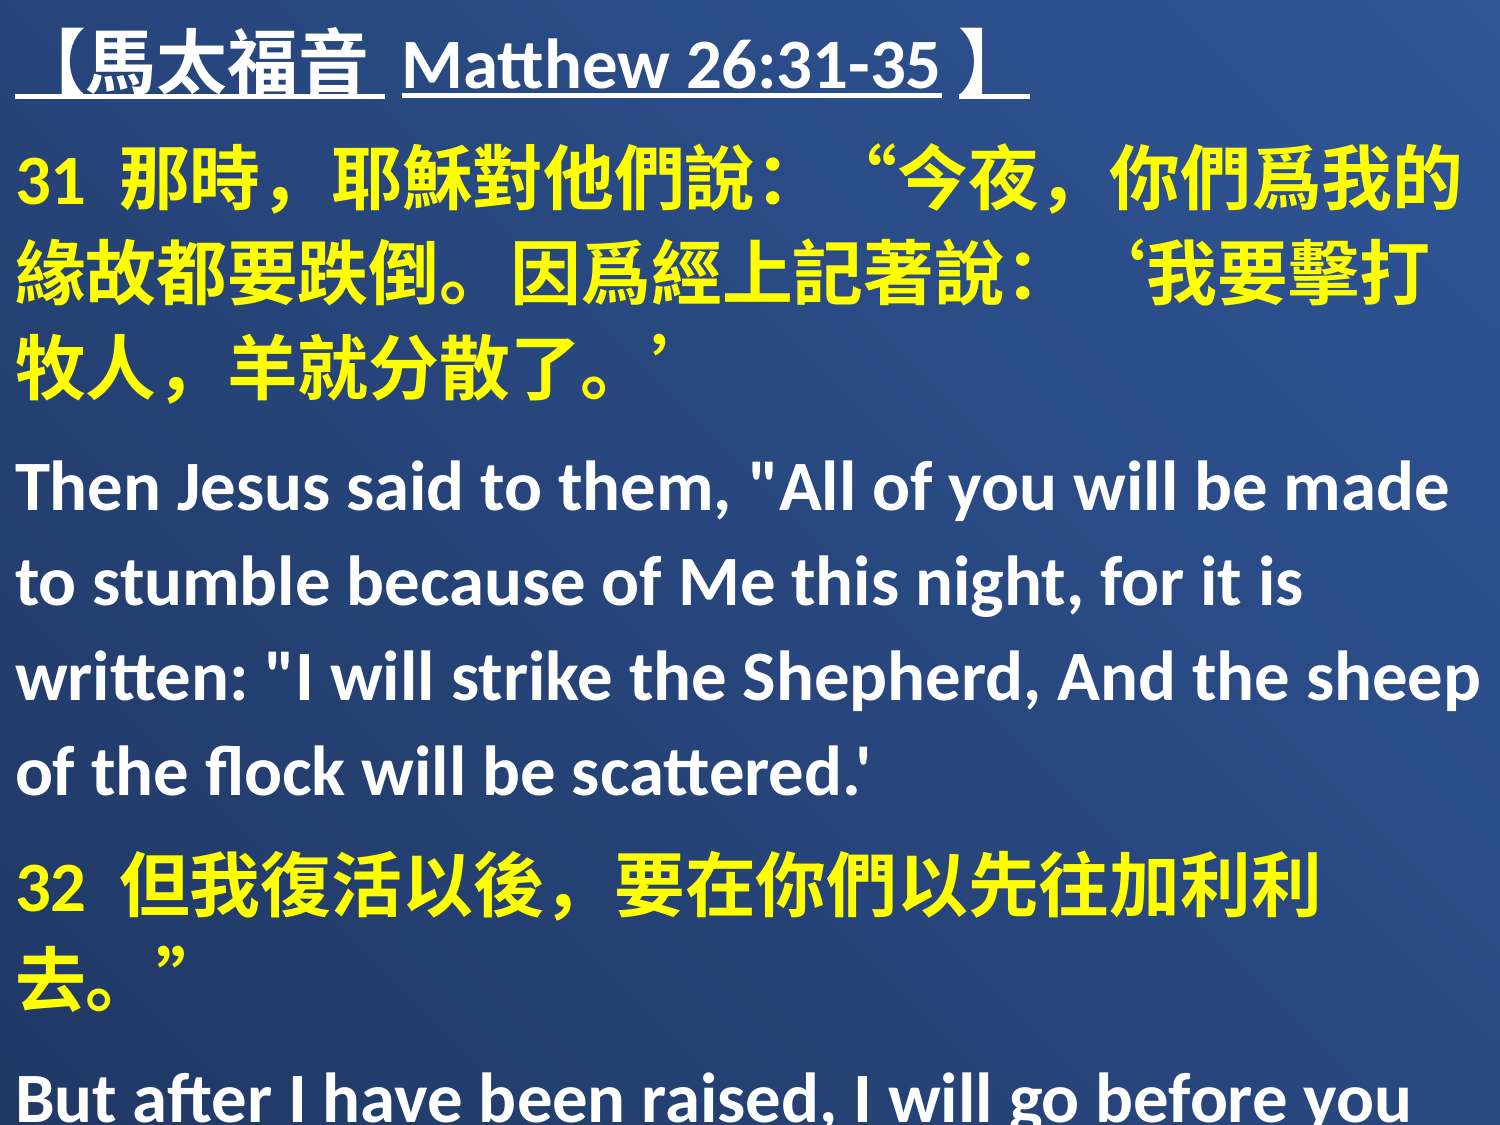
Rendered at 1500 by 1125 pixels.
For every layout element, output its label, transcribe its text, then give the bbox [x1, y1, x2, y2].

subtitle 【馬太福音 Matthew 26:31-35】 31 那時，耶穌對他們說：“今夜，你們爲我的緣故都要跌倒。因爲經上記著說：‘我要擊打牧人，羊就分散了。’ Then Jesus said to them, "All of you will be made to stumble because of Me this night, for it is written: "I will strike the Shepherd, And the sheep of the flock will be scattered.' 32 但我復活以後，要在你們以先往加利利去。” But after I have been raised, I will go before you to Galilee." [0, 0, 1500, 1125]
